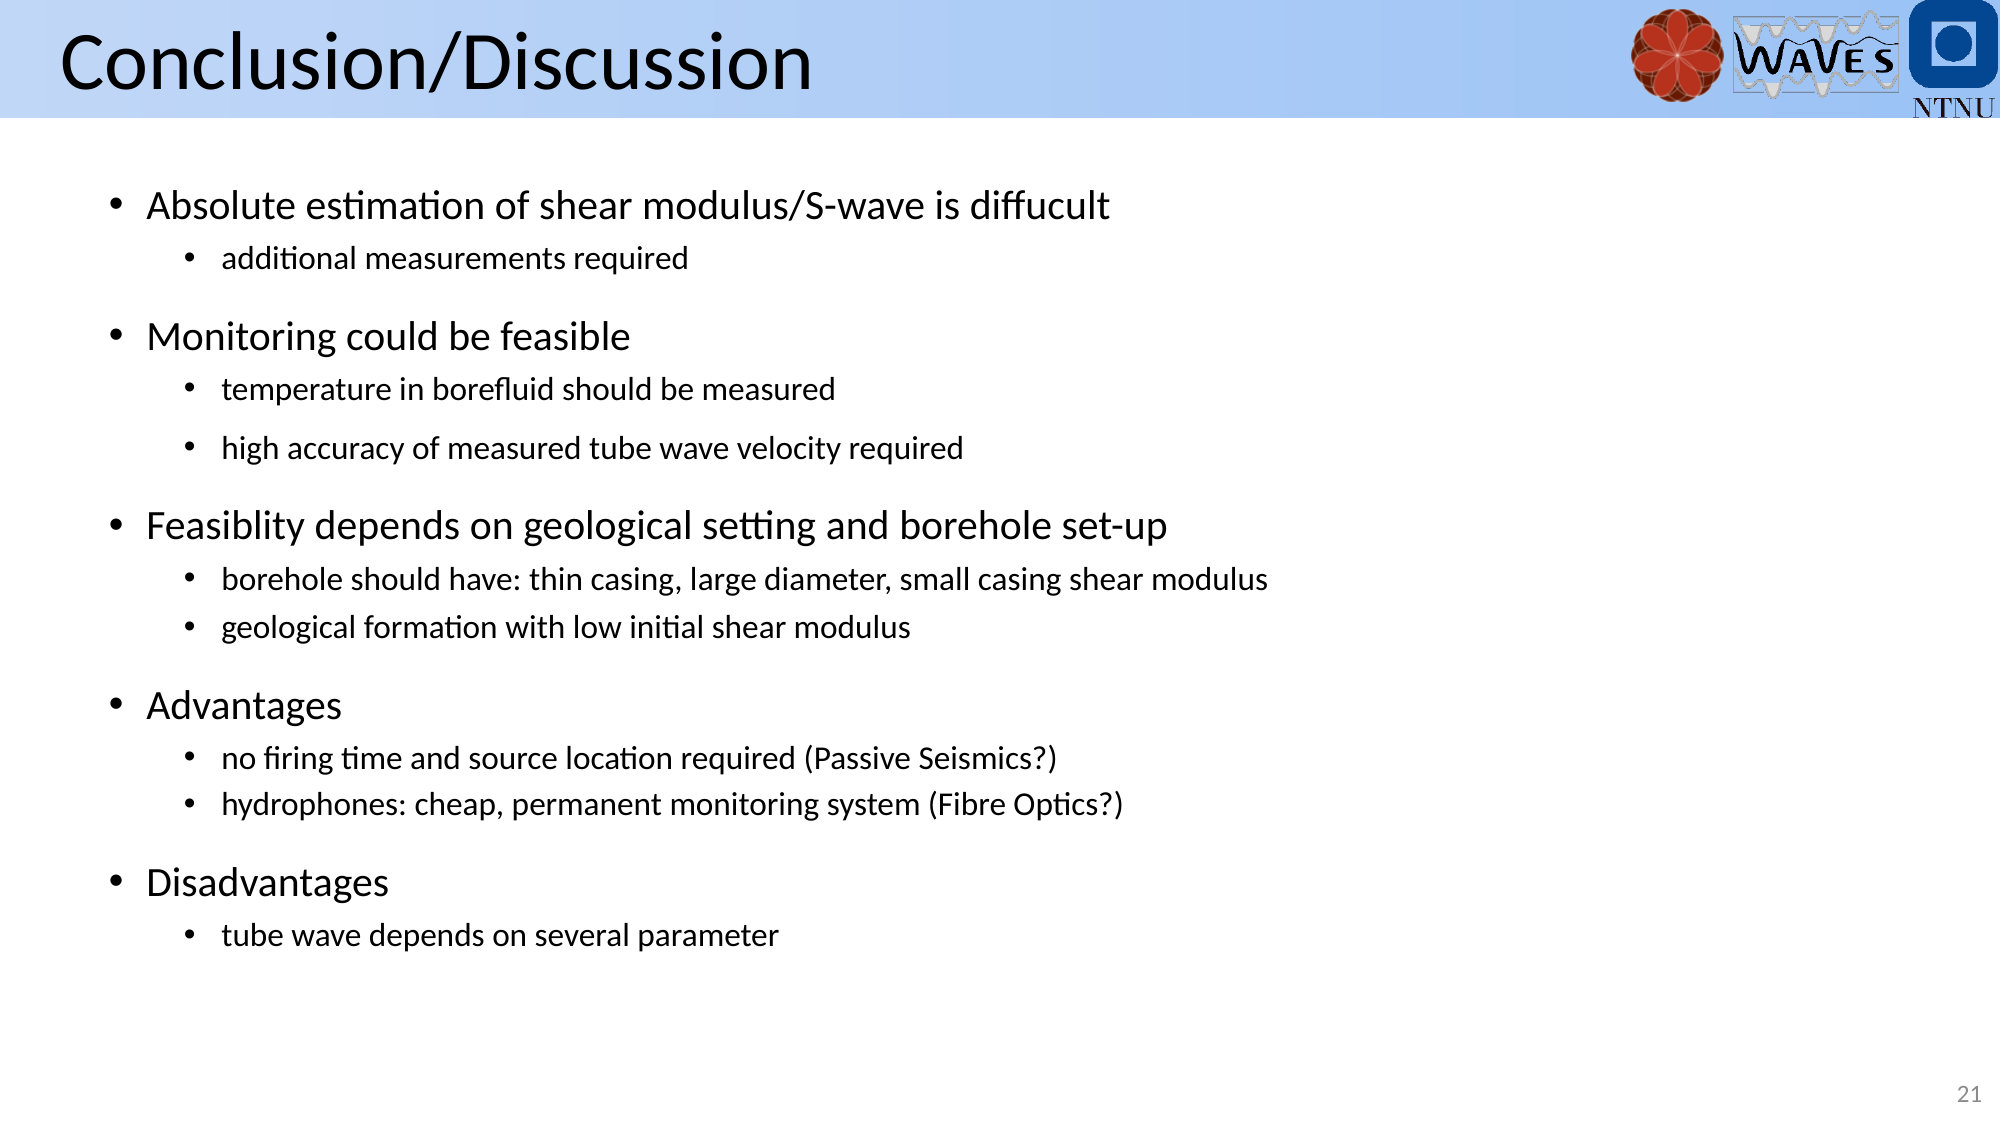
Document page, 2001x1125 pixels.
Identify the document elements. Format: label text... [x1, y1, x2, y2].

slide_number 21 [1547, 1062, 1998, 1123]
picture [1733, 10, 1899, 99]
list Conclusion/Discussion [45, 9, 1593, 102]
picture [1631, 9, 1724, 102]
picture [1909, 0, 1998, 118]
list Absolute estimation of shear modulus/S-wave is diffucult additional measurements required Monitoring could be feasible temperature in borefluid should be measured high accuracy of measured tube wave velocity required Feasiblity depends on geological setting and borehole set-up borehole should have: thin casing, large diameter, small casing shear modulus geological formation with low initial shear modulus Advantages no firing time and source location required (Passive Seismics?) hydrophones: cheap, permanent monitoring system (Fibre Optics?) Disadvantages tube wave depends on several parameter [93, 175, 1819, 1110]
